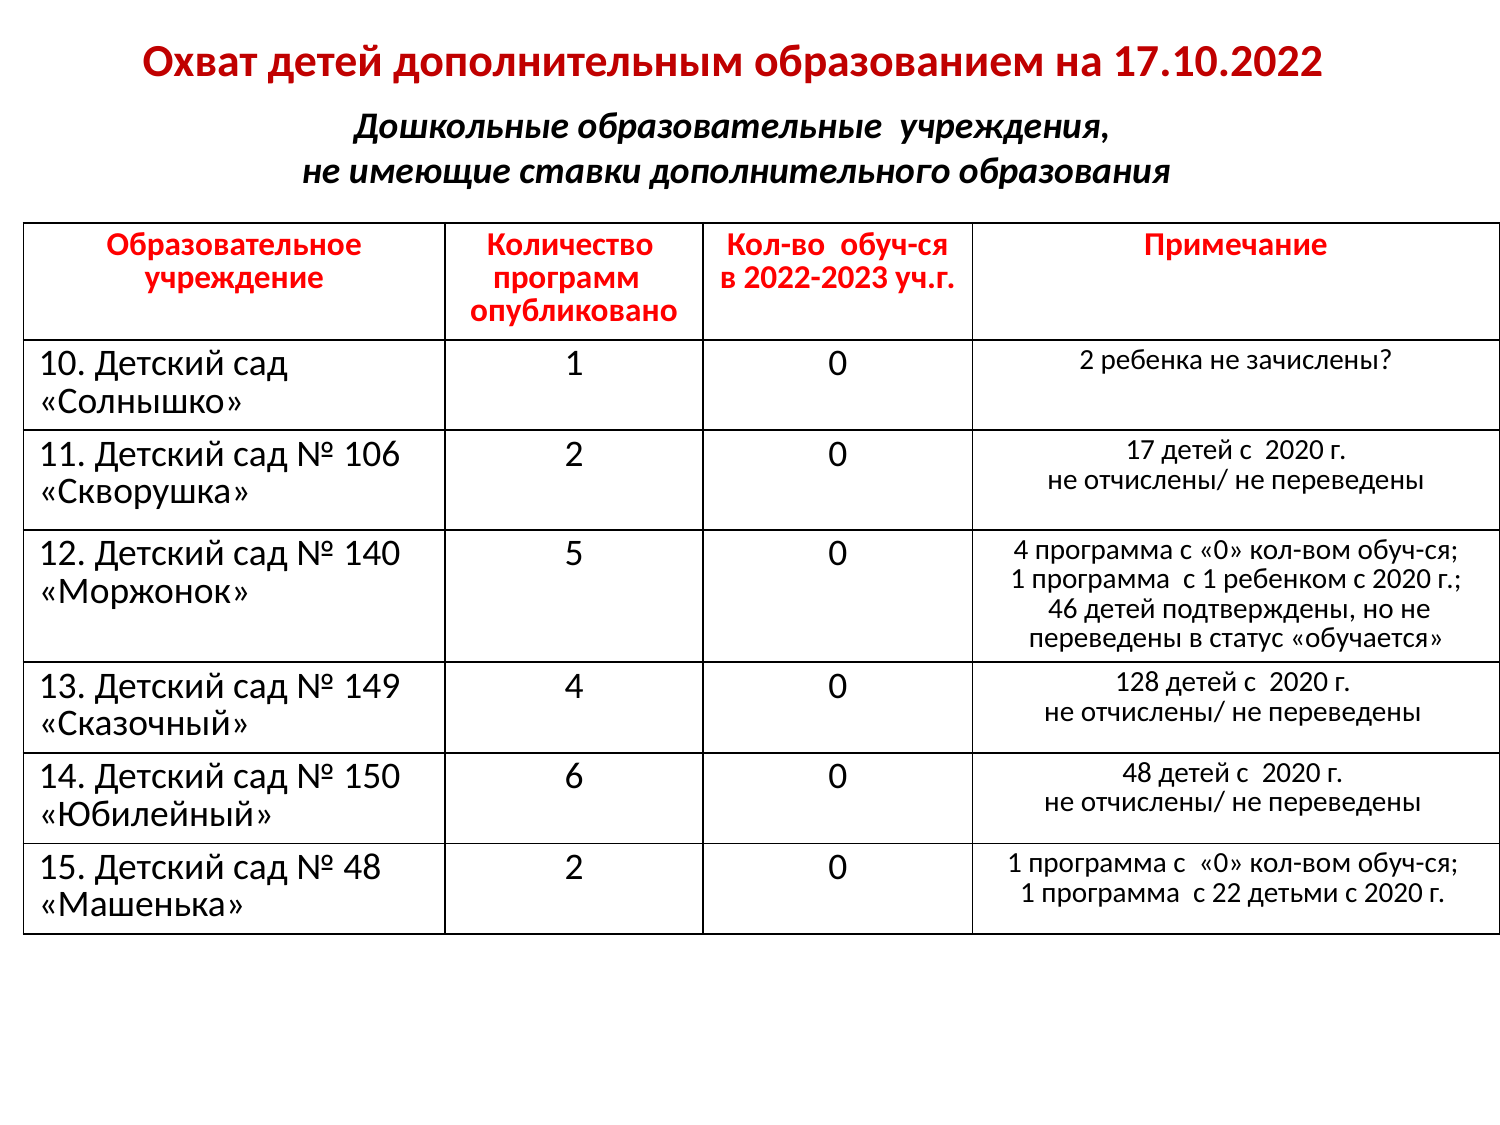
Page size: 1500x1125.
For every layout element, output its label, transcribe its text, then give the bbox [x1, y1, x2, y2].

text_box Дошкольные образовательные учреждения, не имеющие ставки дополнительного образования [152, 93, 1313, 199]
table_cell 15. Детский сад № 48 «Машенька» [24, 844, 444, 933]
table_cell 0 [704, 431, 972, 529]
table_cell 4 [446, 663, 702, 752]
table_cell 5 [446, 531, 702, 661]
table_cell 0 [704, 663, 972, 752]
table_cell 1 [446, 341, 702, 429]
table_cell 17 детей с 2020 г. не отчислены/ не переведены [973, 431, 1499, 529]
table_cell 14. Детский сад № 150 «Юбилейный» [24, 754, 444, 843]
table_header Кол-во обуч-ся в 2022-2023 уч.г. [704, 224, 972, 339]
table_cell 6 [446, 754, 702, 843]
table_cell 0 [704, 341, 972, 429]
text_box Охват детей дополнительным образованием на 17.10.2022 [0, 23, 1477, 94]
table_cell 2 ребенка не зачислены? [973, 341, 1499, 429]
table_cell 10. Детский сад «Солнышко» [24, 341, 444, 429]
table_cell 0 [704, 754, 972, 843]
table_cell 13. Детский сад № 149 «Сказочный» [24, 663, 444, 752]
table_cell 0 [704, 531, 972, 661]
table_cell 12. Детский сад № 140 «Моржонок» [24, 531, 444, 661]
table_header Образовательное учреждение [24, 224, 444, 339]
table_cell 4 программа с «0» кол-вом обуч-ся; 1 программа с 1 ребенком с 2020 г.; 46 детей подтверждены, но не переведены в статус «обучается» [973, 531, 1499, 661]
table_header Примечание [973, 224, 1499, 339]
table_cell 1 программа с «0» кол-вом обуч-ся; 1 программа с 22 детьми с 2020 г. [973, 844, 1499, 933]
table_cell 11. Детский сад № 106 «Скворушка» [24, 431, 444, 529]
table_cell 128 детей с 2020 г. не отчислены/ не переведены [973, 663, 1499, 752]
table_cell 0 [704, 844, 972, 933]
table_header Количество программ опубликовано [446, 224, 702, 339]
table_cell 2 [446, 431, 702, 529]
table_cell 48 детей с 2020 г. не отчислены/ не переведены [973, 754, 1499, 843]
table_cell 2 [446, 844, 702, 933]
